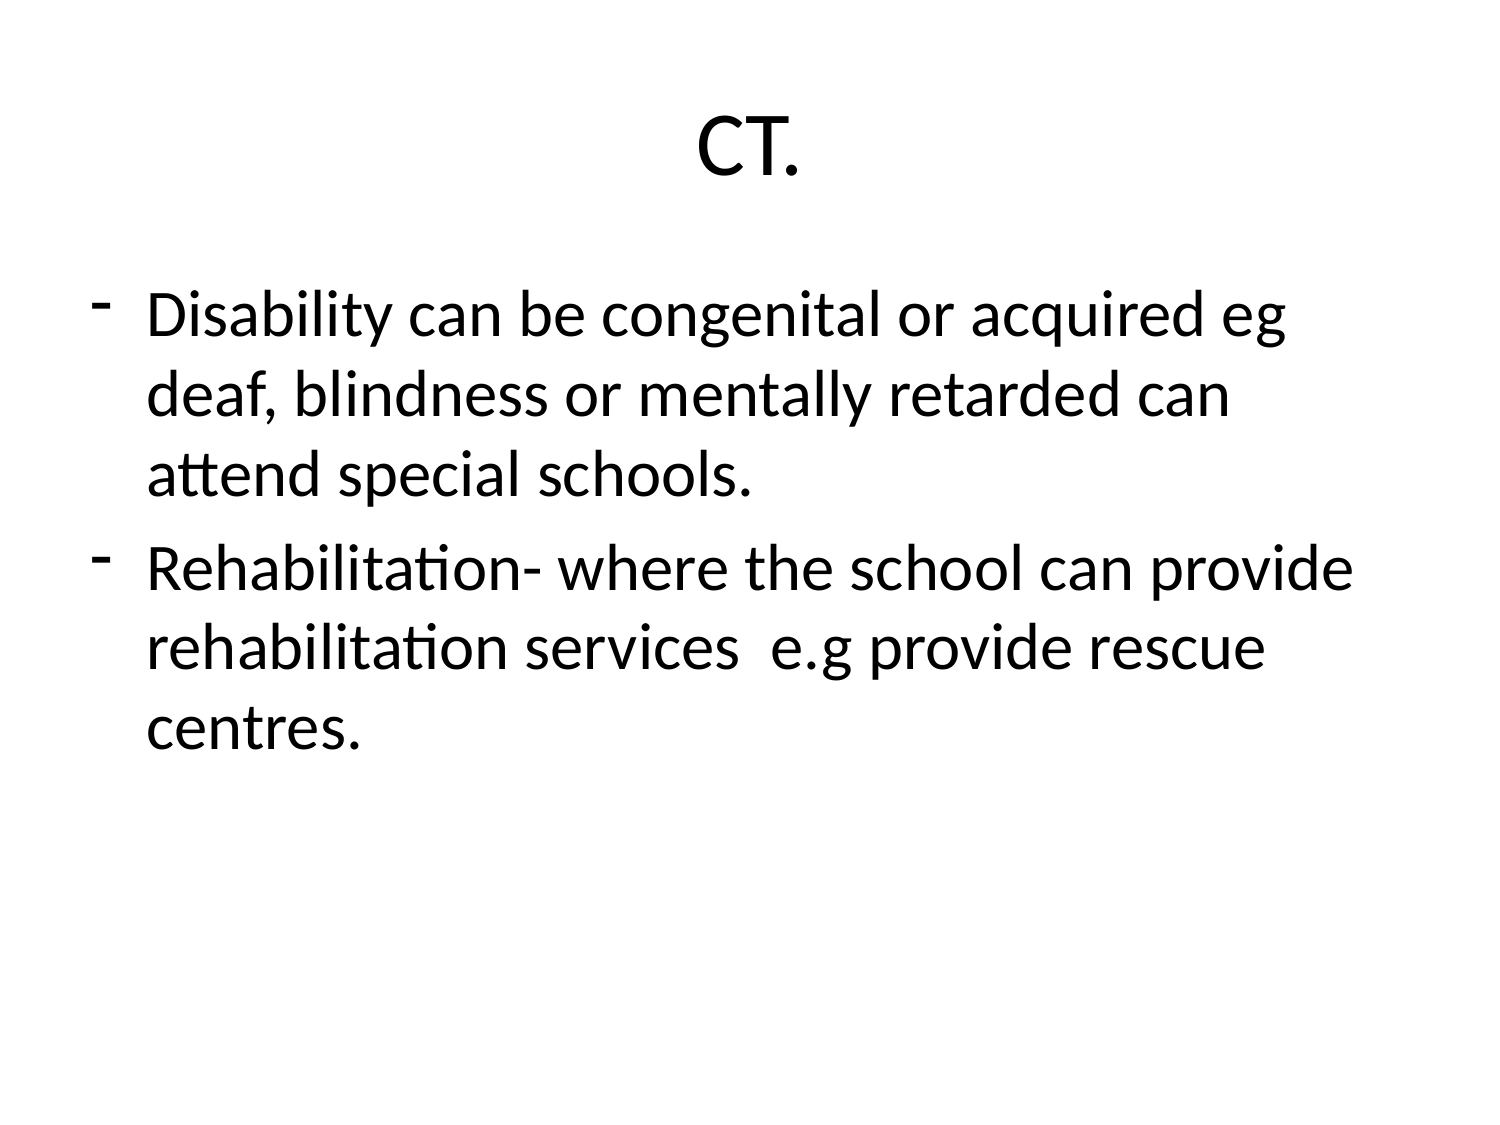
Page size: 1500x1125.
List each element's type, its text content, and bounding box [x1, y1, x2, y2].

list Disability can be congenital or acquired eg deaf, blindness or mentally retarded can attend special schools. Rehabilitation- where the school can provide rehabilitation services e.g provide rescue centres. [75, 262, 1425, 1005]
title CT. [75, 45, 1425, 233]
